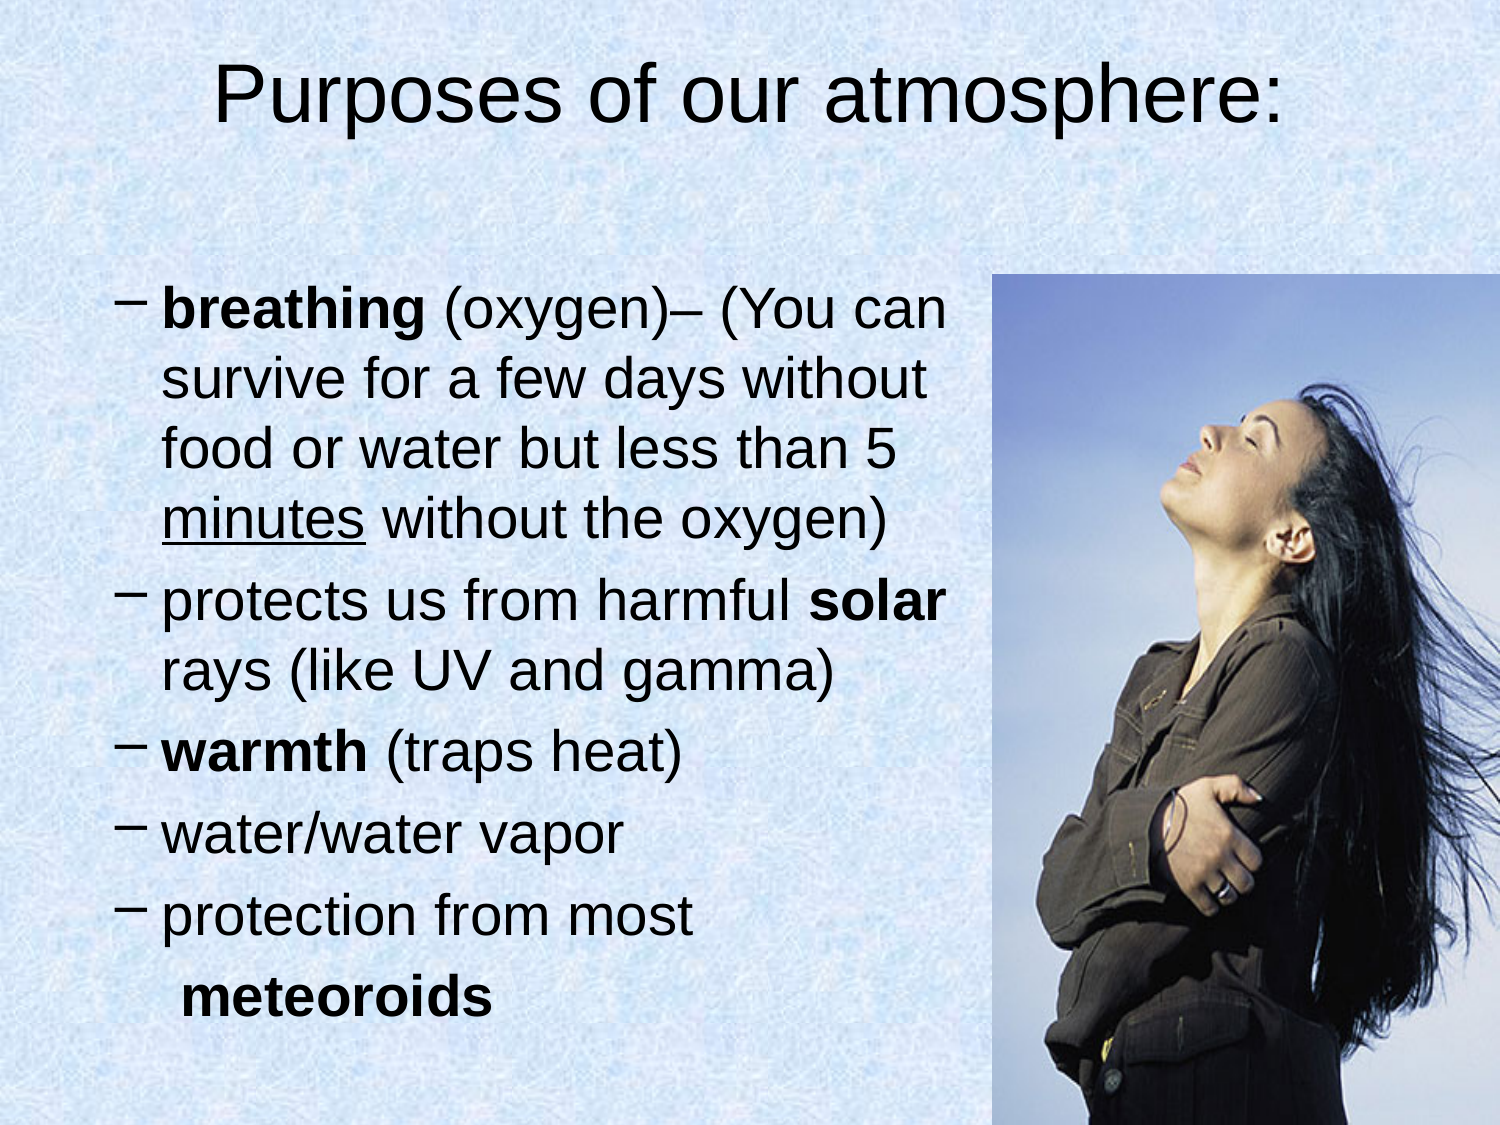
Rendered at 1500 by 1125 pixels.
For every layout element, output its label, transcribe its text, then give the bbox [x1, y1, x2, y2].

list breathing (oxygen)– (You can survive for a few days without food or water but less than 5 minutes without the oxygen) protects us from harmful solar rays (like UV and gamma) warmth (traps heat) water/water vapor protection from most meteoroids [24, 262, 1000, 1088]
title Purposes of our atmosphere: [75, 45, 1425, 233]
picture [0, 0, 1500, 1125]
